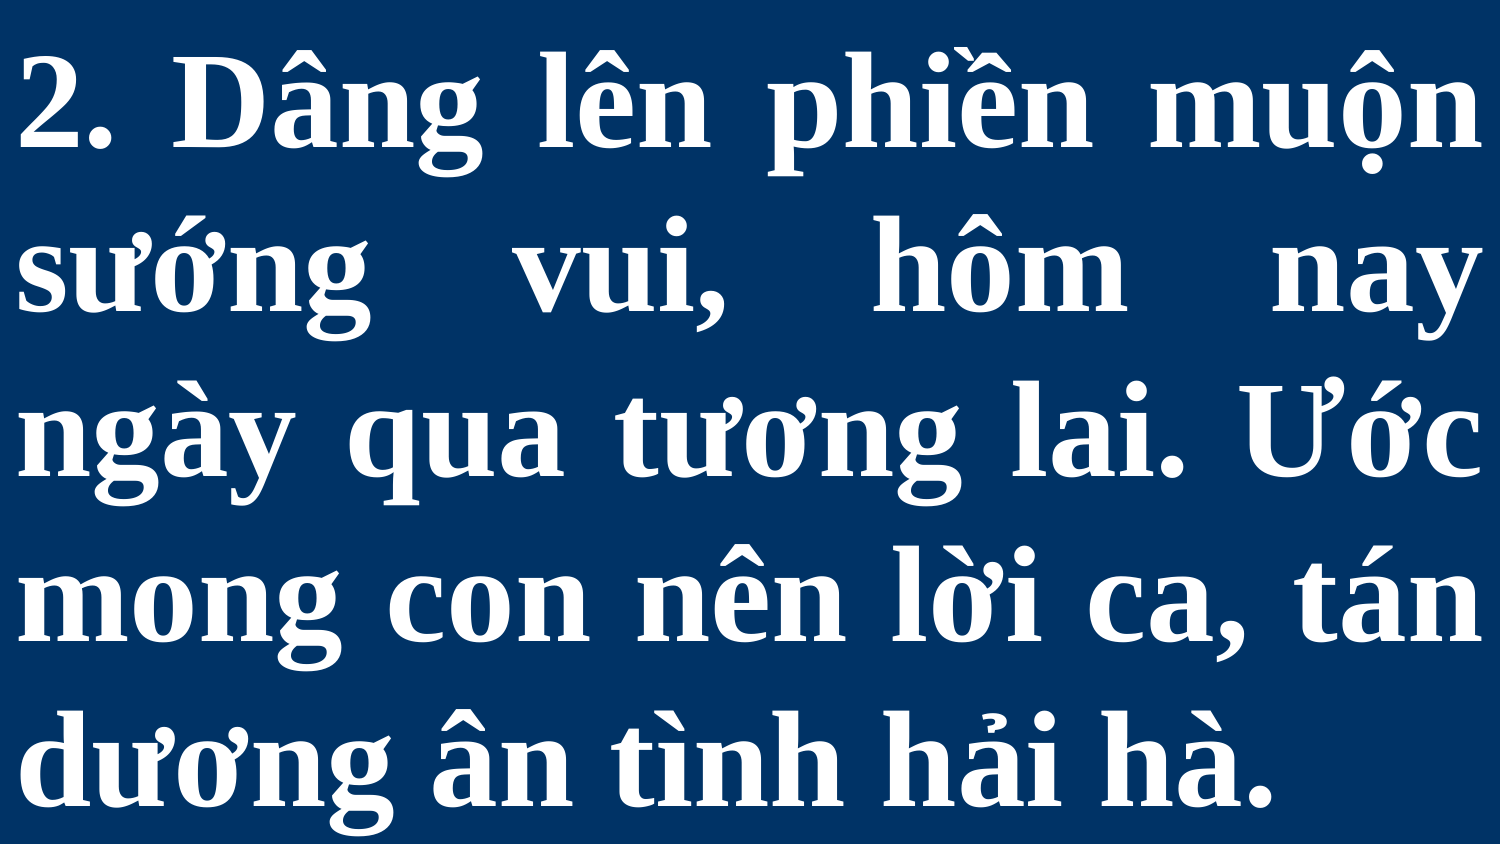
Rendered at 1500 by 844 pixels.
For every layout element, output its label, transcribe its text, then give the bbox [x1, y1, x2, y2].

title 2. Dâng lên phiền muộn sướng vui, hôm nay ngày qua tương lai. Ước mong con nên lời ca, tán dương ân tình hải hà. [0, 0, 1500, 844]
